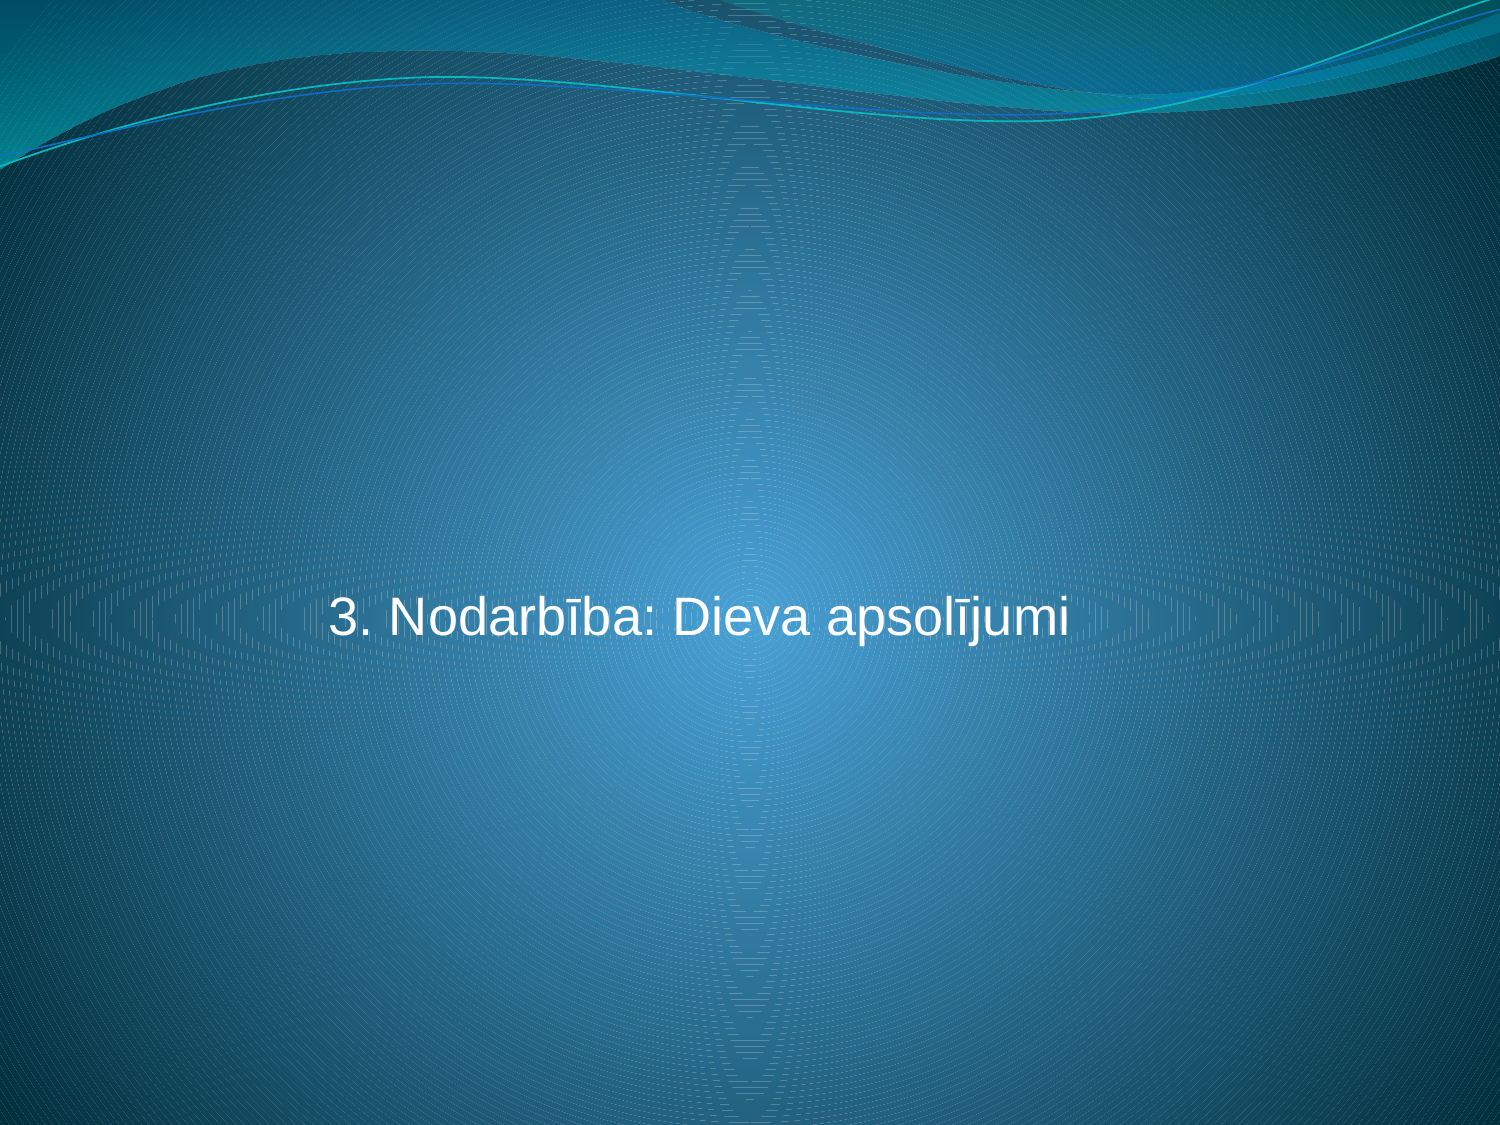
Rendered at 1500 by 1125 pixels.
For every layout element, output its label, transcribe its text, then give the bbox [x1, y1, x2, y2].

subtitle 3. Nodarbība: Dieva apsolījumi [64, 573, 1354, 862]
